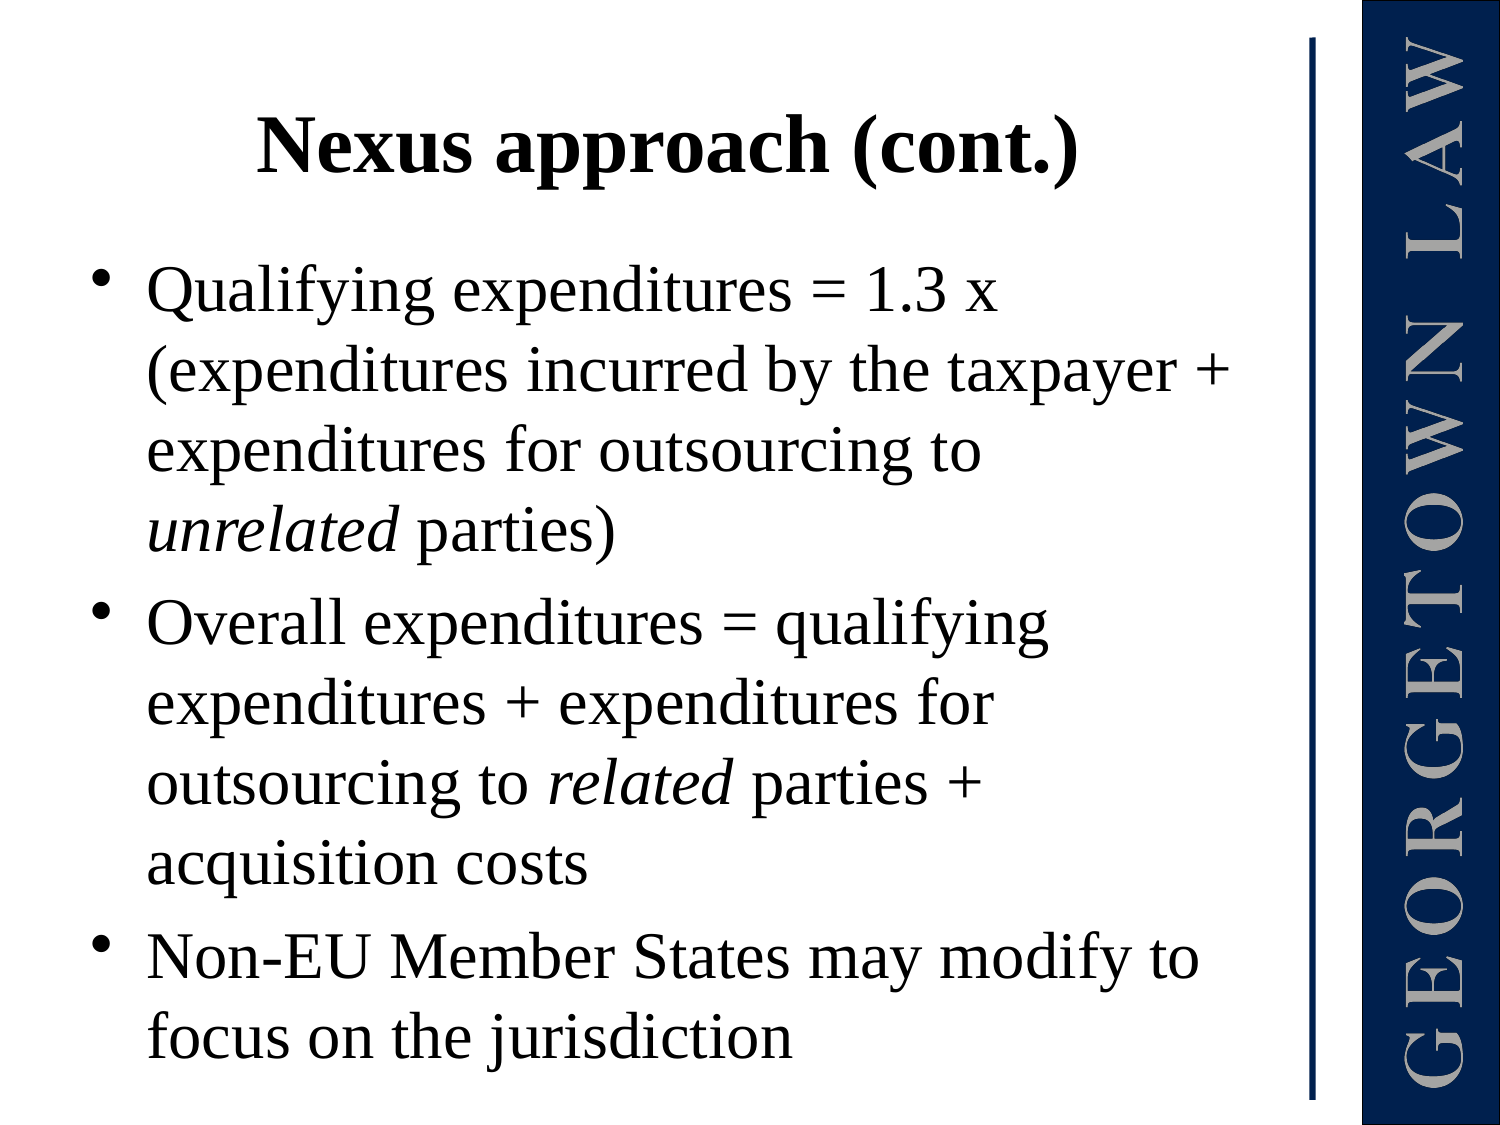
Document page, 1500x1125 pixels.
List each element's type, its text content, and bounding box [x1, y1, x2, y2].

title Nexus approach (cont.) [74, 44, 1263, 233]
picture [1404, 37, 1463, 1088]
list Qualifying expenditures = 1.3 x (expenditures incurred by the taxpayer + expenditures for outsourcing to unrelated parties) Overall expenditures = qualifying expenditures + expenditures for outsourcing to related parties + acquisition costs Non-EU Member States may modify to focus on the jurisdiction [74, 237, 1263, 1076]
